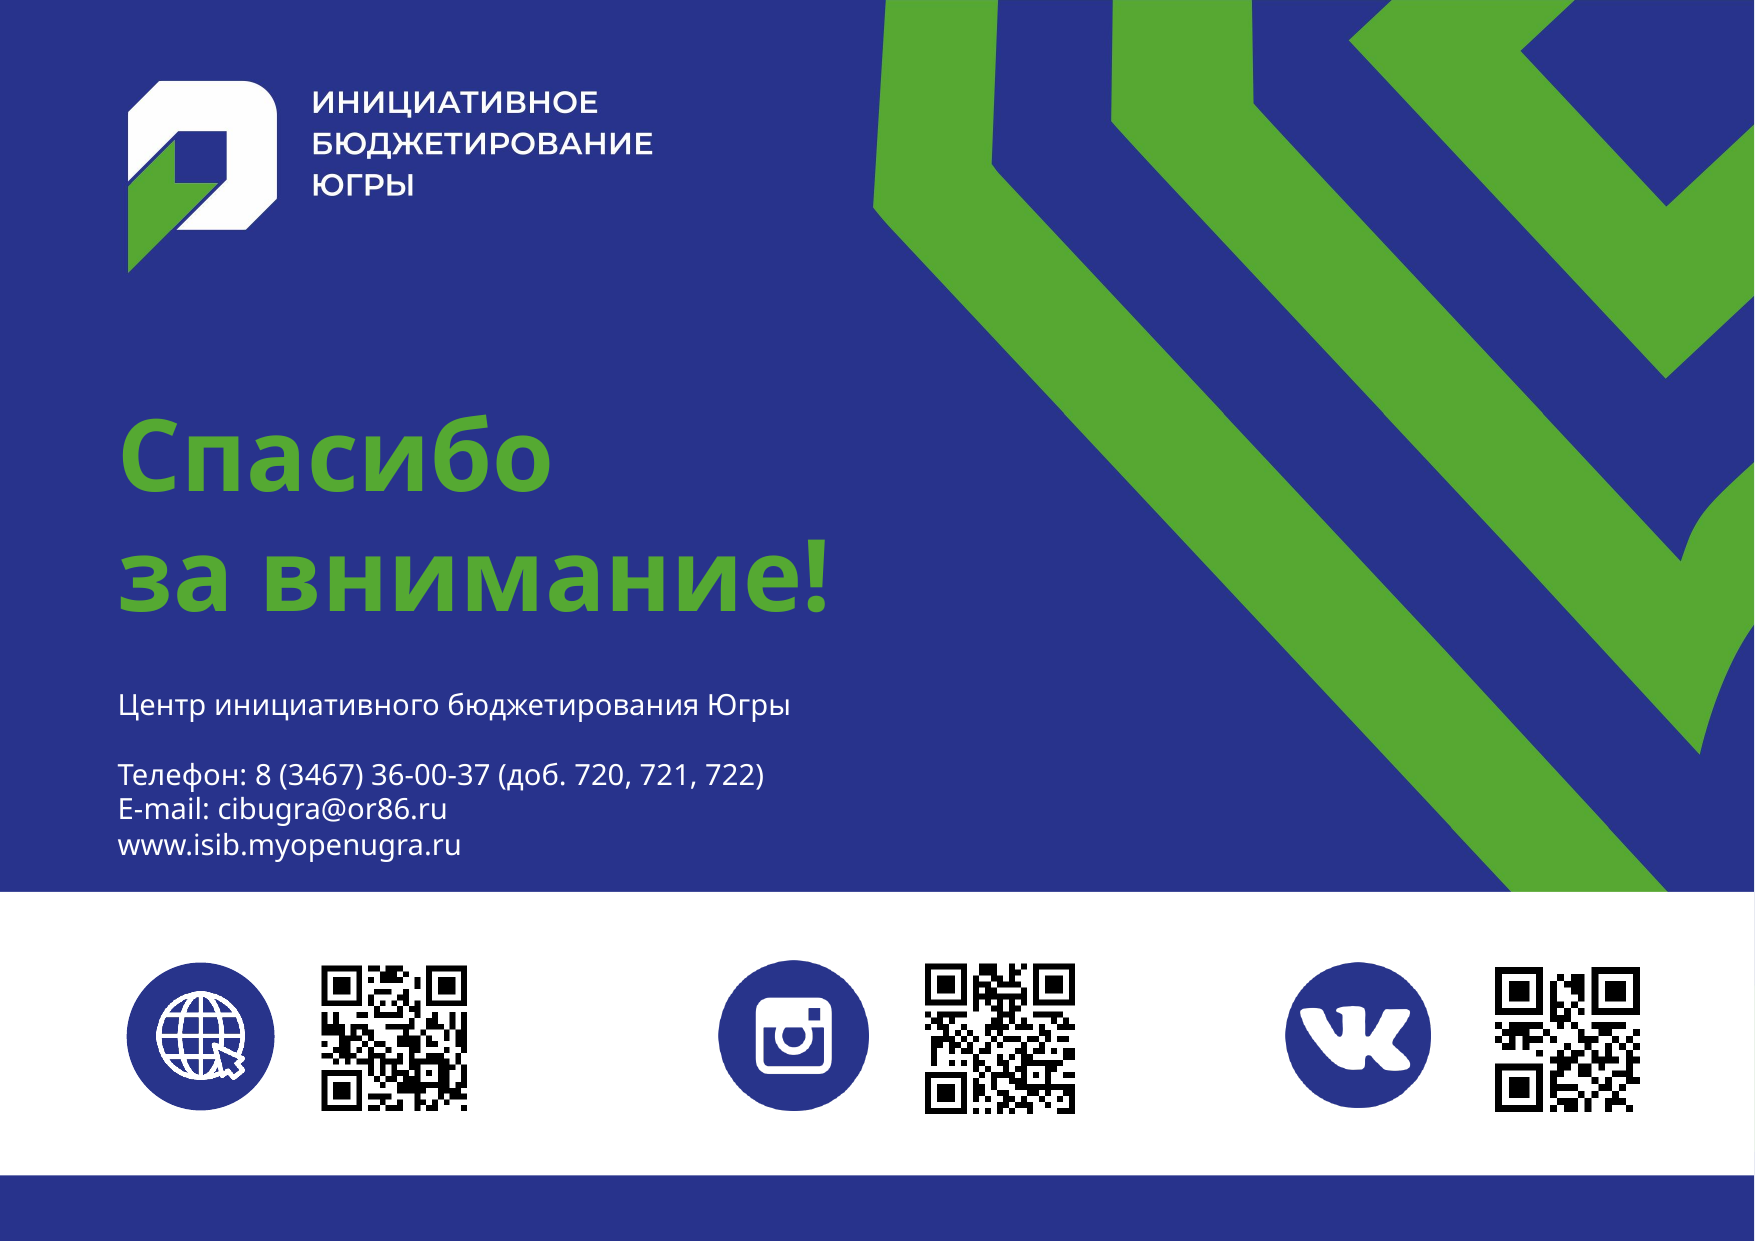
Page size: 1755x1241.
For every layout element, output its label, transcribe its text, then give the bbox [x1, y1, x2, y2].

picture [0, 1177, 1755, 1241]
text_box [124, 960, 277, 1113]
text_box Спасибо за внимание! [102, 383, 1308, 639]
text_box Центр инициативного бюджетирования Югры Телефон: 8 (3467) 36-00-37 (доб. 720, 721, 722) E-mail: cibugra@or86.ru www.isib.myopenugra.ru [102, 678, 1343, 904]
picture [0, 0, 1755, 890]
picture [1285, 962, 1431, 1109]
picture [900, 939, 1099, 1138]
picture [156, 991, 245, 1080]
picture [1467, 938, 1668, 1139]
text_box [0, 890, 1755, 1177]
picture [298, 941, 490, 1134]
picture [718, 960, 869, 1111]
